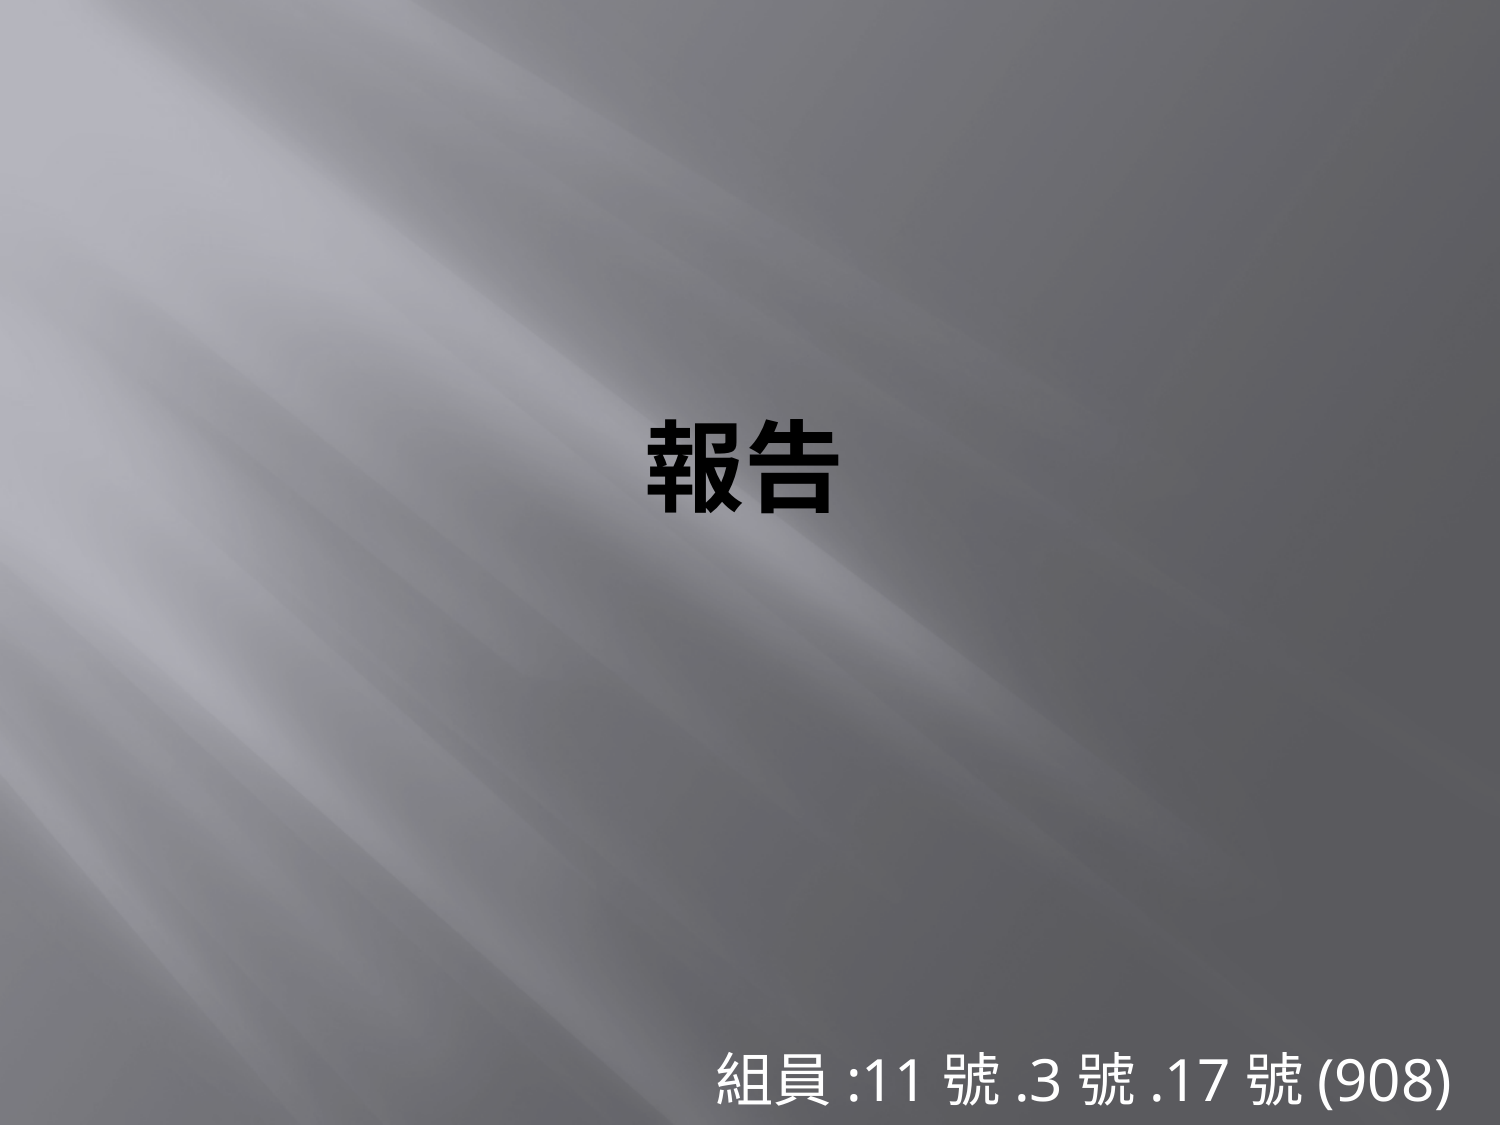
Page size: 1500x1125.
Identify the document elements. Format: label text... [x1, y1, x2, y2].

title 報告 [69, 224, 1420, 525]
subtitle 組員:11號.3號.17號(908) [225, 546, 1500, 1125]
